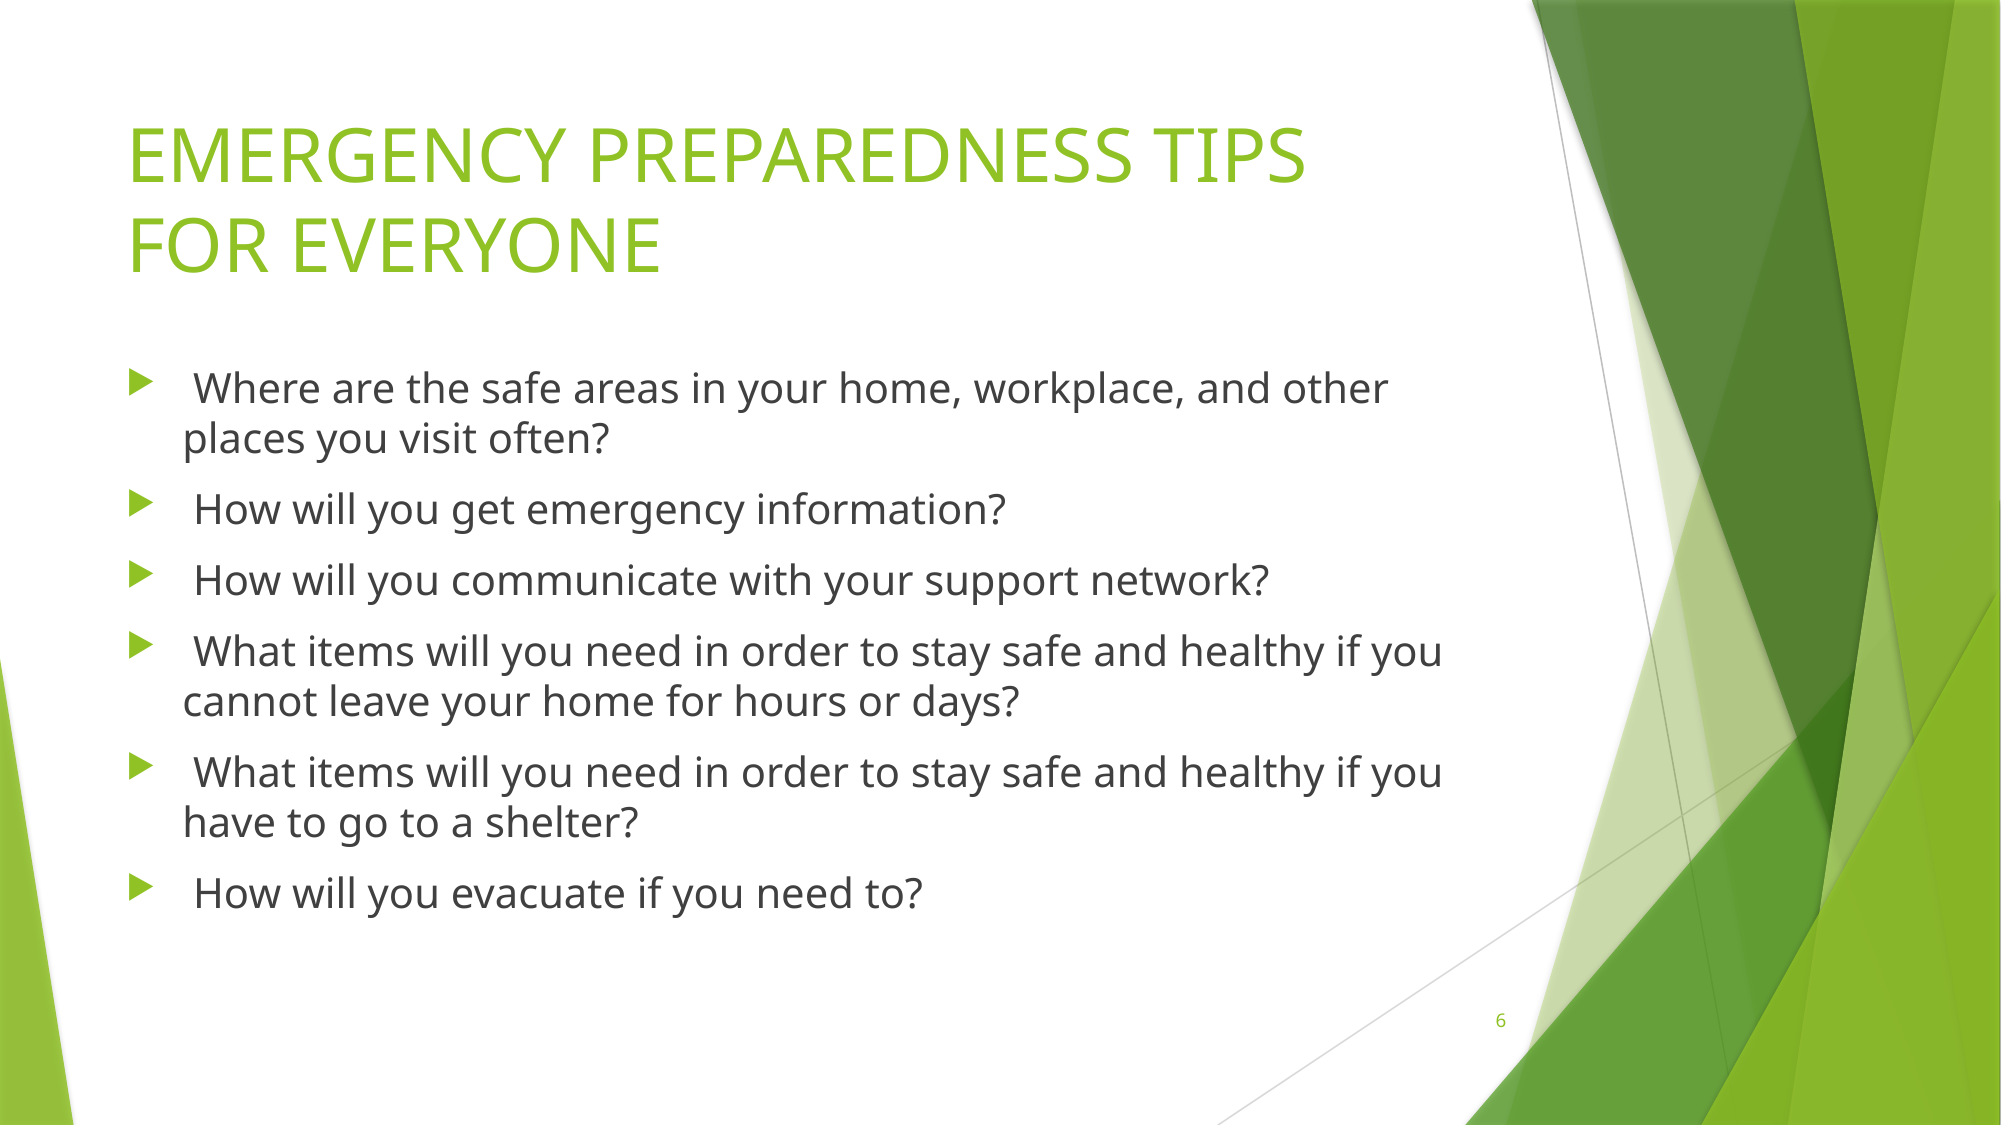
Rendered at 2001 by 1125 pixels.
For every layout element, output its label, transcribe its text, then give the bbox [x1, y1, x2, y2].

list Where are the safe areas in your home, workplace, and other places you visit often? How will you get emergency information? How will you communicate with your support network? What items will you need in order to stay safe and healthy if you cannot leave your home for hours or days? What items will you need in order to stay safe and healthy if you have to go to a shelter? How will you evacuate if you need to? [111, 354, 1522, 992]
title EMERGENCY PREPAREDNESS TIPS FOR EVERYONE [111, 99, 1522, 317]
slide_number 6 [1409, 991, 1522, 1051]
